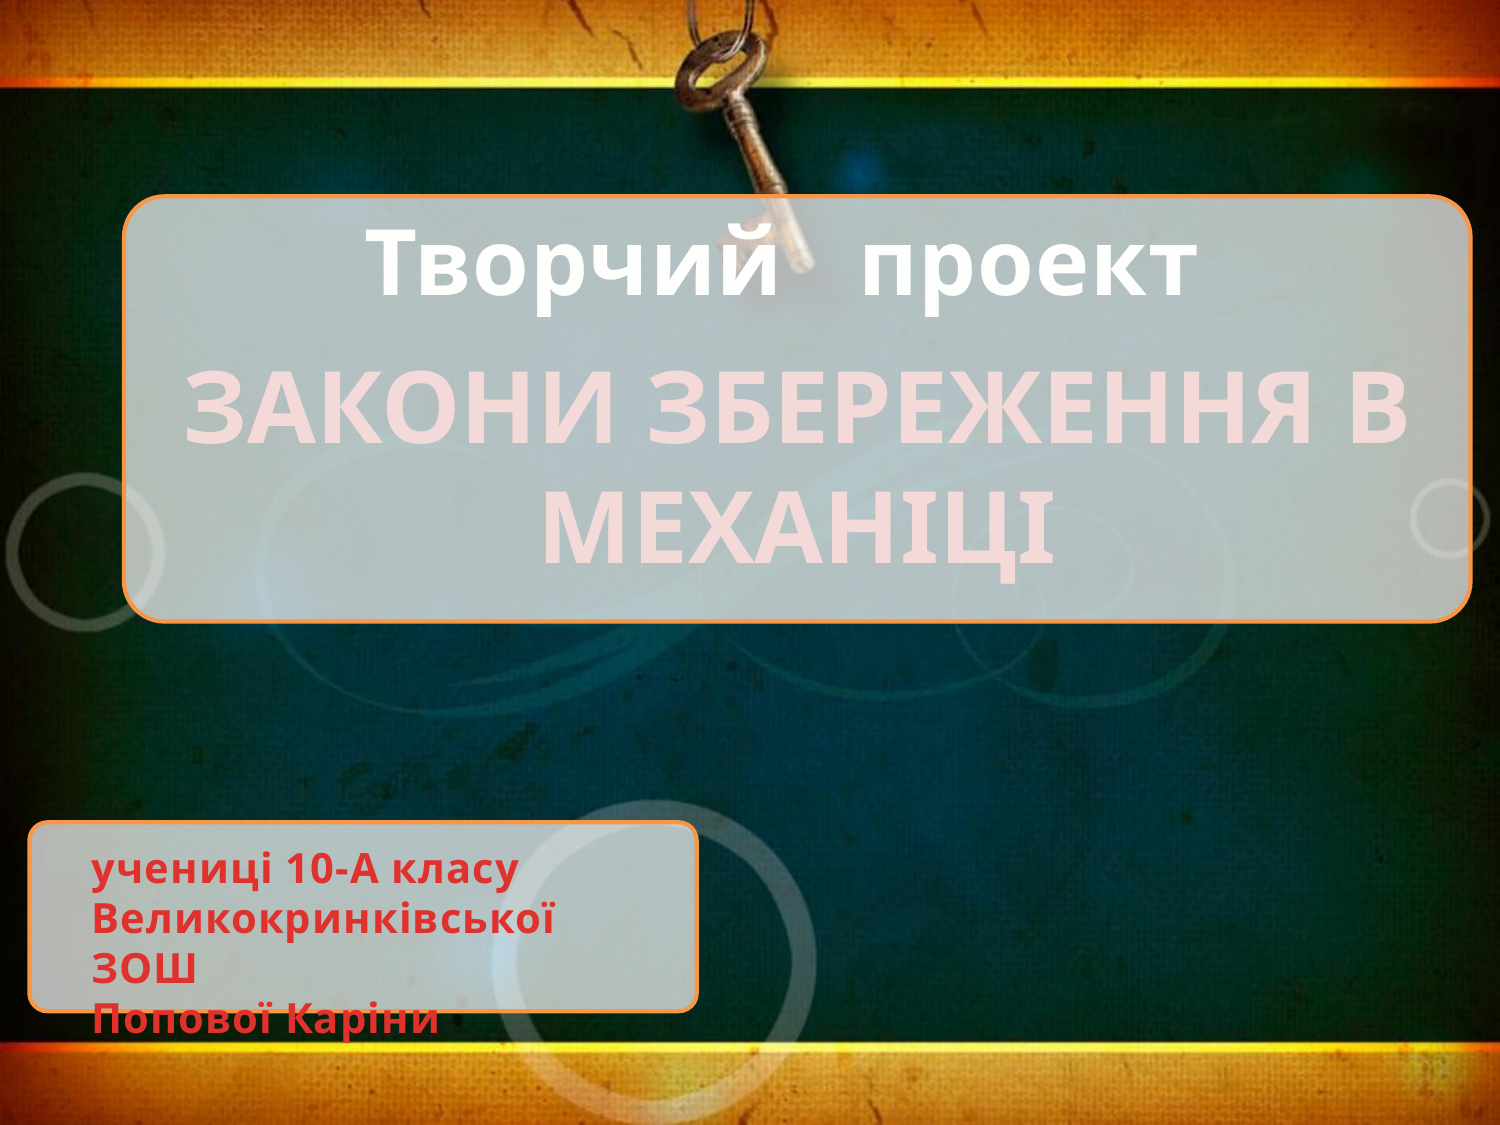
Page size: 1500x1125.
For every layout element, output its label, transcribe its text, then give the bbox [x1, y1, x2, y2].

text_box учениці 10-А класу Великокринківської ЗОШ Попової Каріни [76, 834, 685, 1049]
text_box ЗАКОНИ ЗБЕРЕЖЕННЯ В МЕХАНІЦІ [121, 321, 1473, 624]
text_box Творчий проект [88, 196, 1477, 321]
picture [0, 0, 1500, 1125]
text_box [27, 820, 699, 1014]
